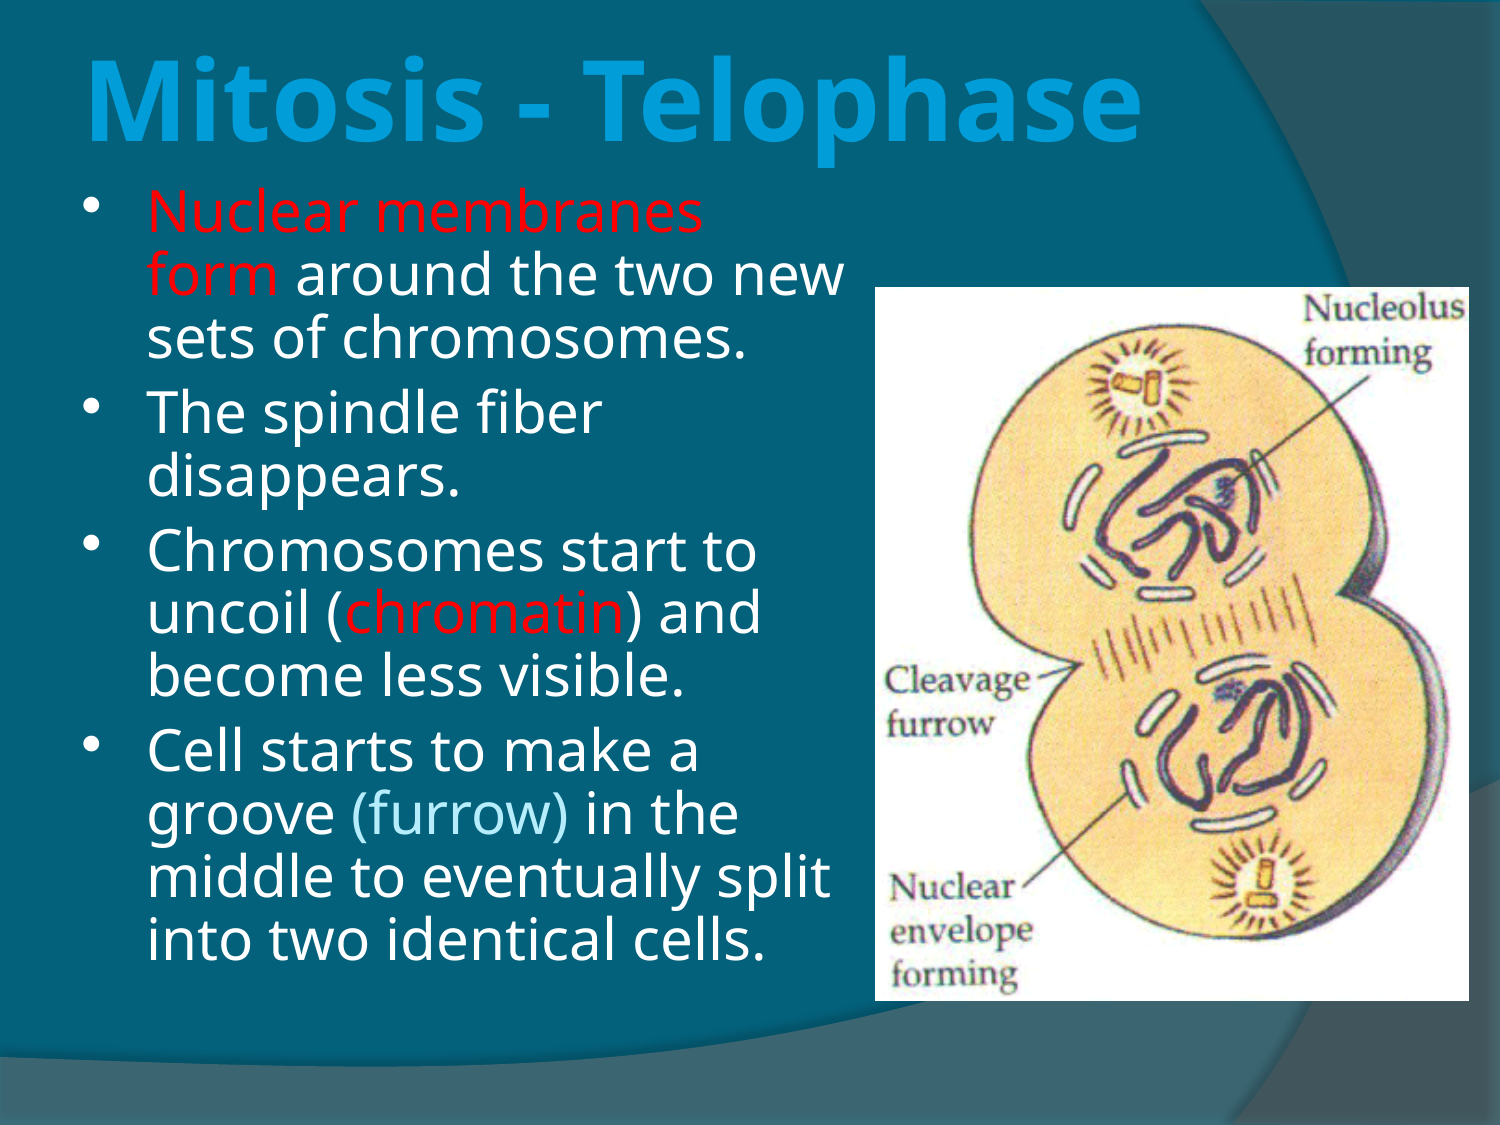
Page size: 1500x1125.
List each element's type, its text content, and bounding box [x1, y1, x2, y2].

title Mitosis - Telophase [75, 2, 1338, 190]
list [874, 287, 1470, 1002]
list Nuclear membranes form around the two new sets of chromosomes. The spindle fiber disappears. Chromosomes start to uncoil (chromatin) and become less visible. Cell starts to make a groove (furrow) in the middle to eventually split into two identical cells. [62, 174, 863, 1001]
